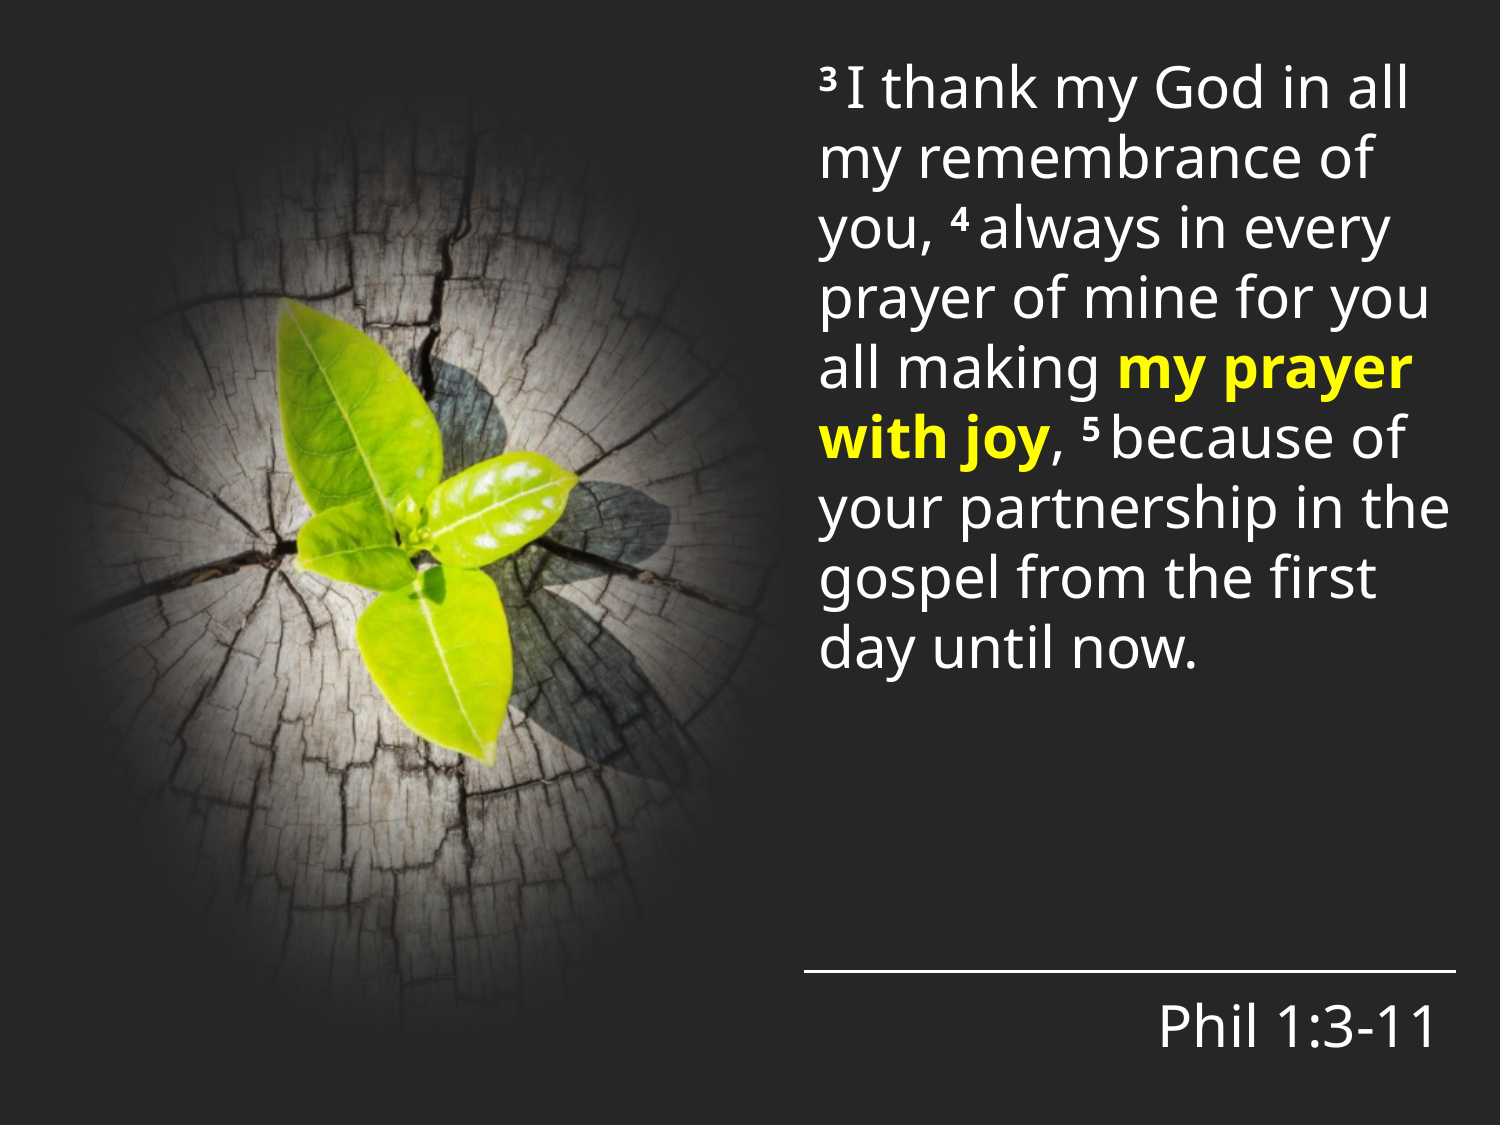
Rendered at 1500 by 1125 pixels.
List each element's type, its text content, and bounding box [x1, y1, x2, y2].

text_box Phil 1:3-11 [898, 981, 1457, 1082]
text_box 3 I thank my God in all my remembrance of you, 4 always in every prayer of mine for you all making my prayer with joy, 5 because of your partnership in the gospel from the first day until now. [803, 43, 1478, 758]
picture [223, 276, 620, 848]
